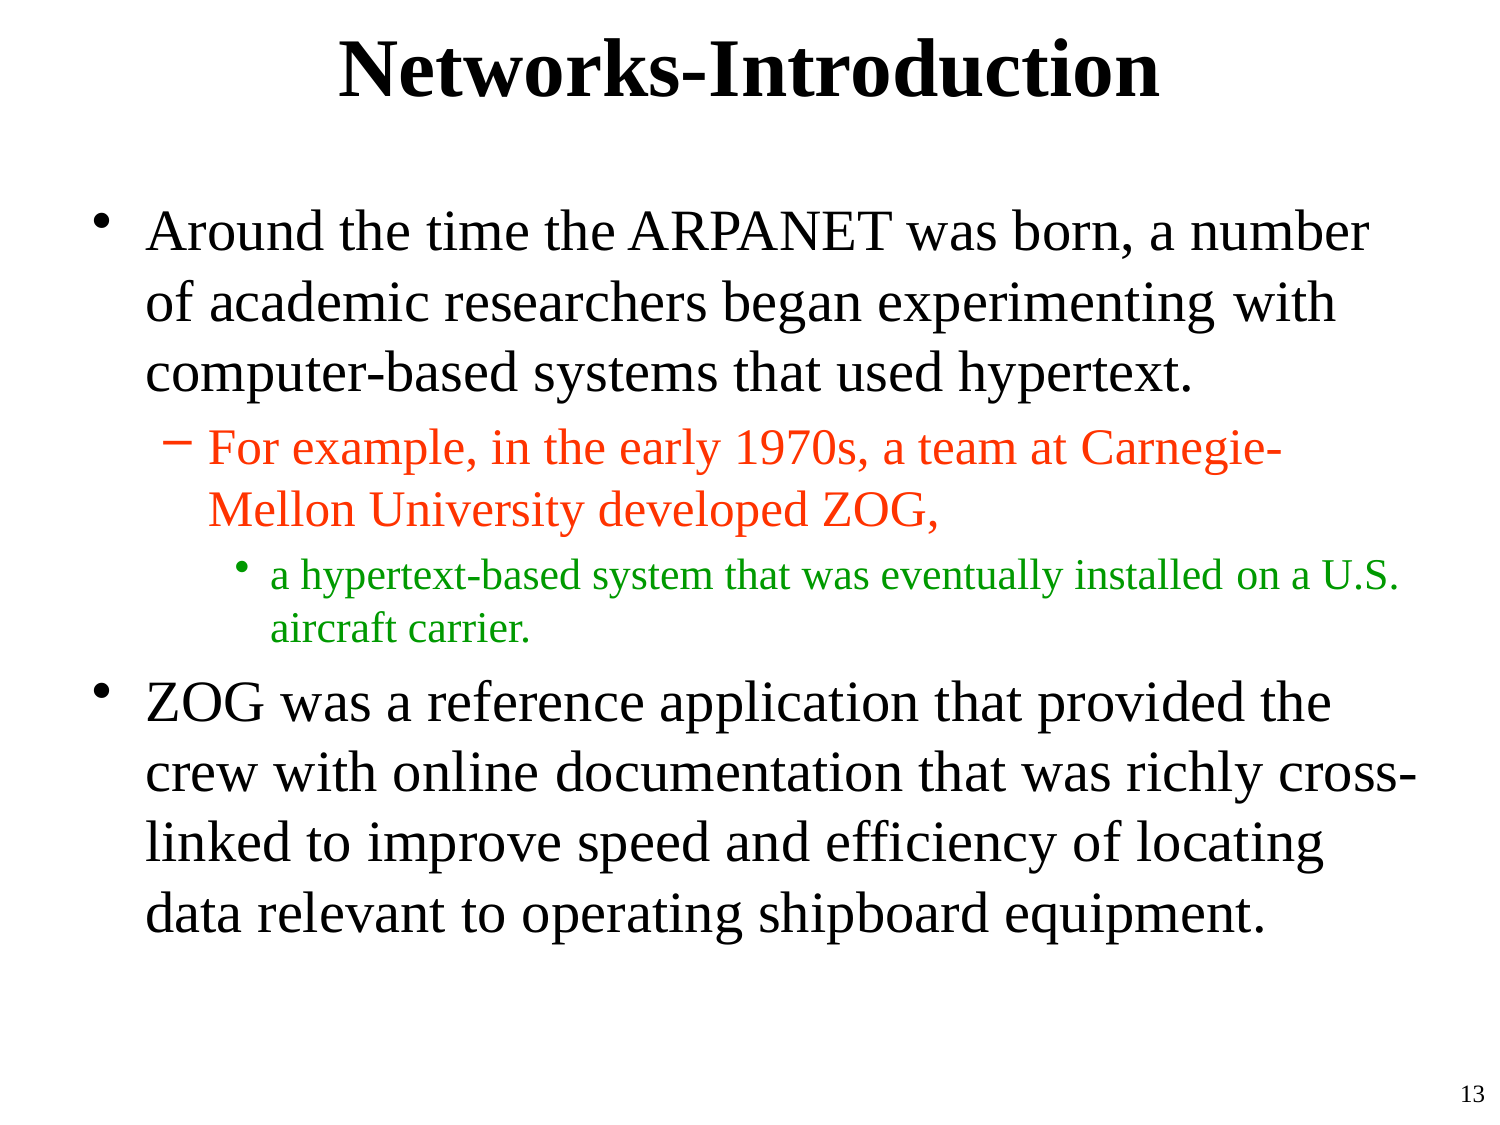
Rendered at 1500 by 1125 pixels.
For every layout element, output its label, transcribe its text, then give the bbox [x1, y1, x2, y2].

title Networks-Introduction [0, 0, 1500, 126]
slide_number 13 [1186, 1069, 1500, 1125]
list Around the time the ARPANET was born, a number of academic researchers began experimenting with computer-based systems that used hypertext. For example, in the early 1970s, a team at Carnegie-Mellon University developed ZOG, a hypertext-based system that was eventually installed on a U.S. aircraft carrier. ZOG was a reference application that provided the crew with online documentation that was richly cross-linked to improve speed and efficiency of locating data relevant to operating shipboard equipment. [76, 184, 1436, 1002]
